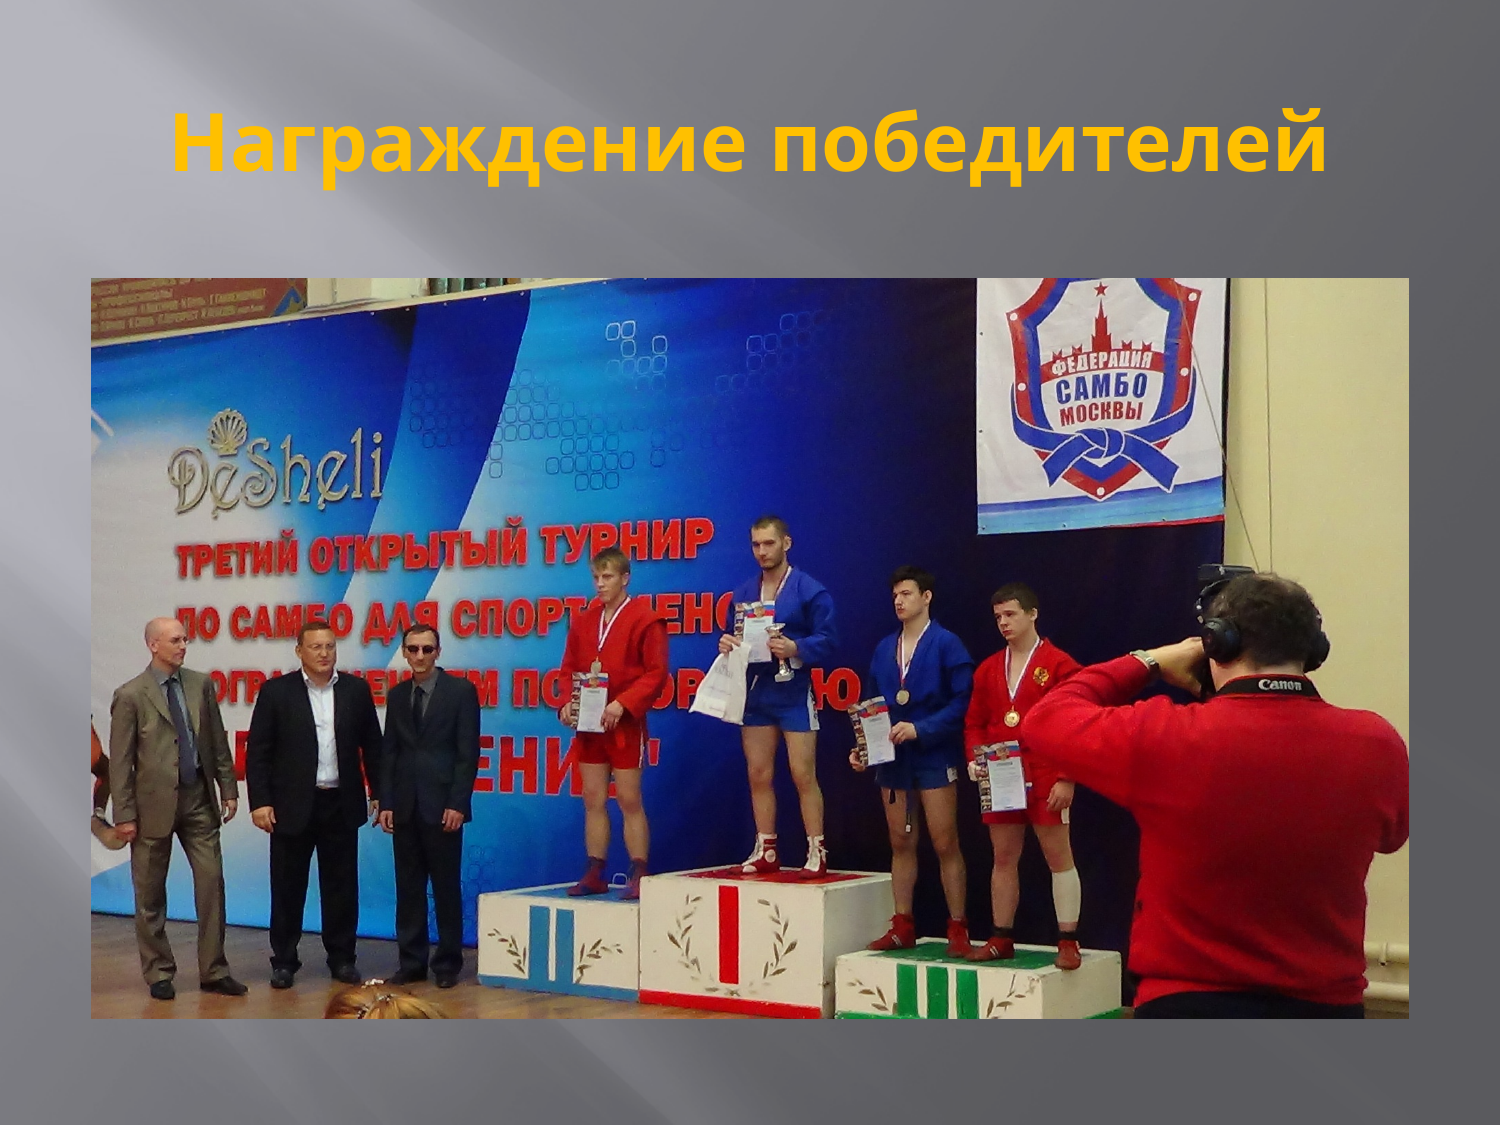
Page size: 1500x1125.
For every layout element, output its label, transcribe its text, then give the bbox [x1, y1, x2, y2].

title Награждение победителей [75, 45, 1425, 233]
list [91, 278, 1409, 1020]
